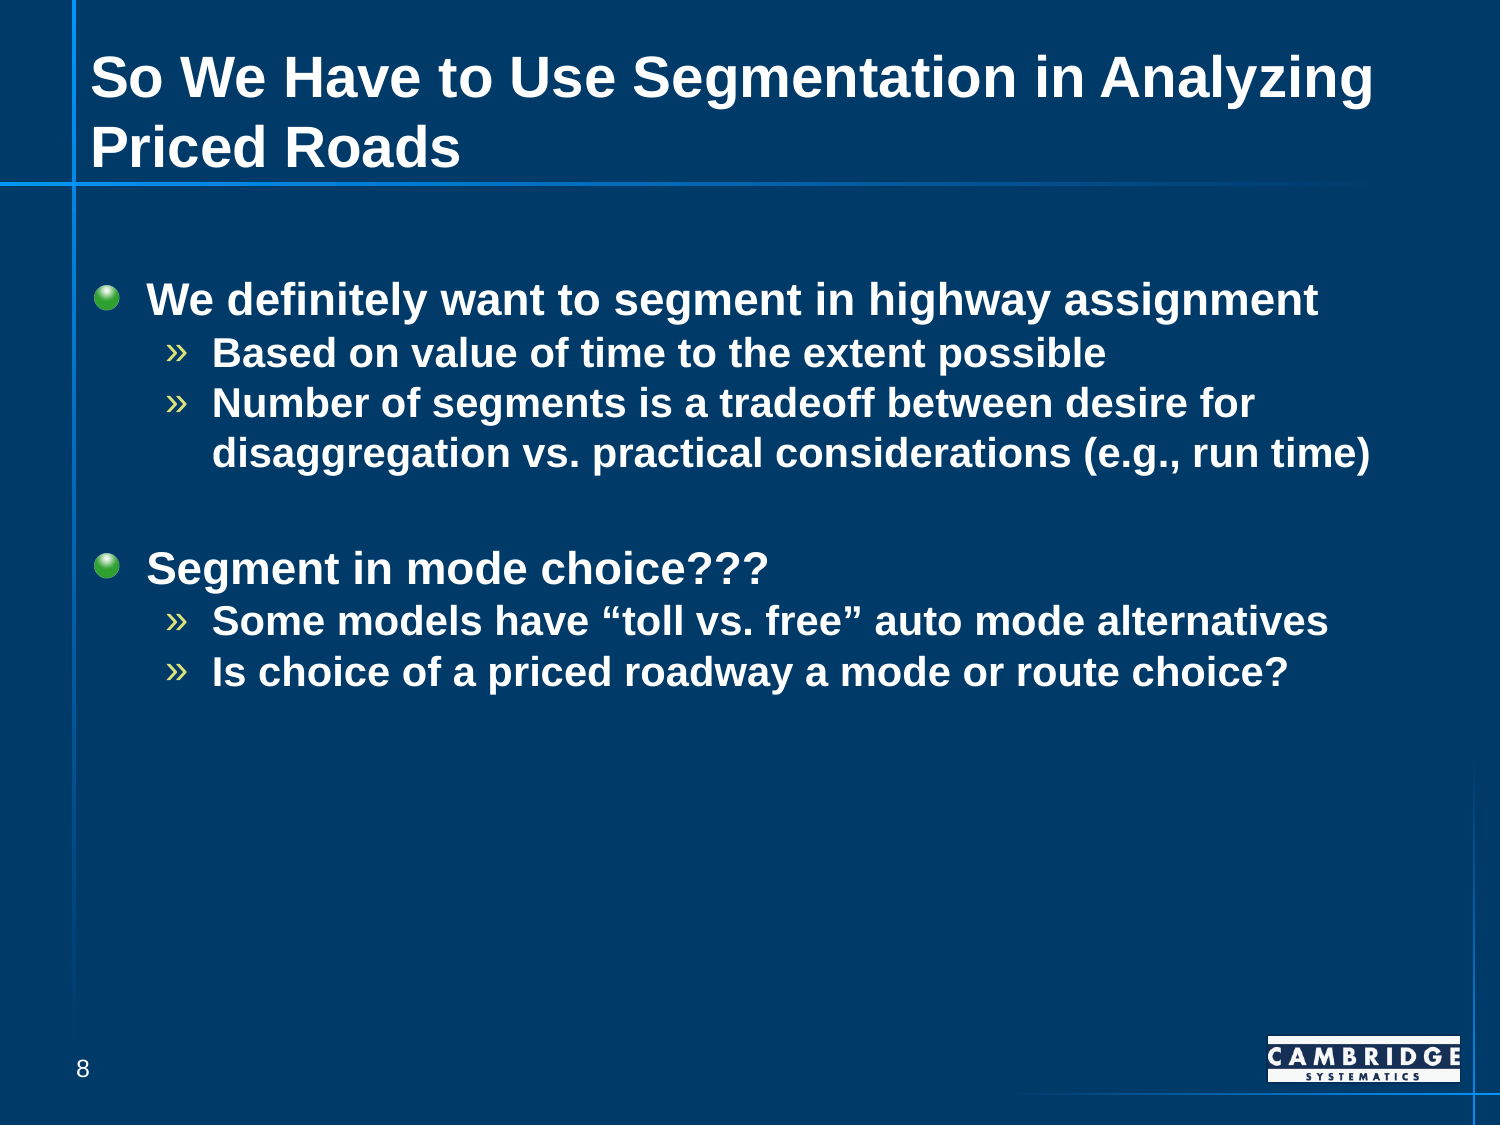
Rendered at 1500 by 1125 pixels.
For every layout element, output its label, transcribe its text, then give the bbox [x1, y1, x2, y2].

list We definitely want to segment in highway assignment Based on value of time to the extent possible Number of segments is a tradeoff between desire for disaggregation vs. practical considerations (e.g., run time) Segment in mode choice??? Some models have “toll vs. free” auto mode alternatives Is choice of a priced roadway a mode or route choice? [75, 262, 1425, 1005]
picture [90, 549, 123, 582]
picture [90, 281, 123, 314]
title So We Have to Use Segmentation in Analyzing Priced Roads [75, 0, 1425, 187]
picture [1268, 1036, 1460, 1082]
slide_number 8 [61, 1037, 170, 1097]
